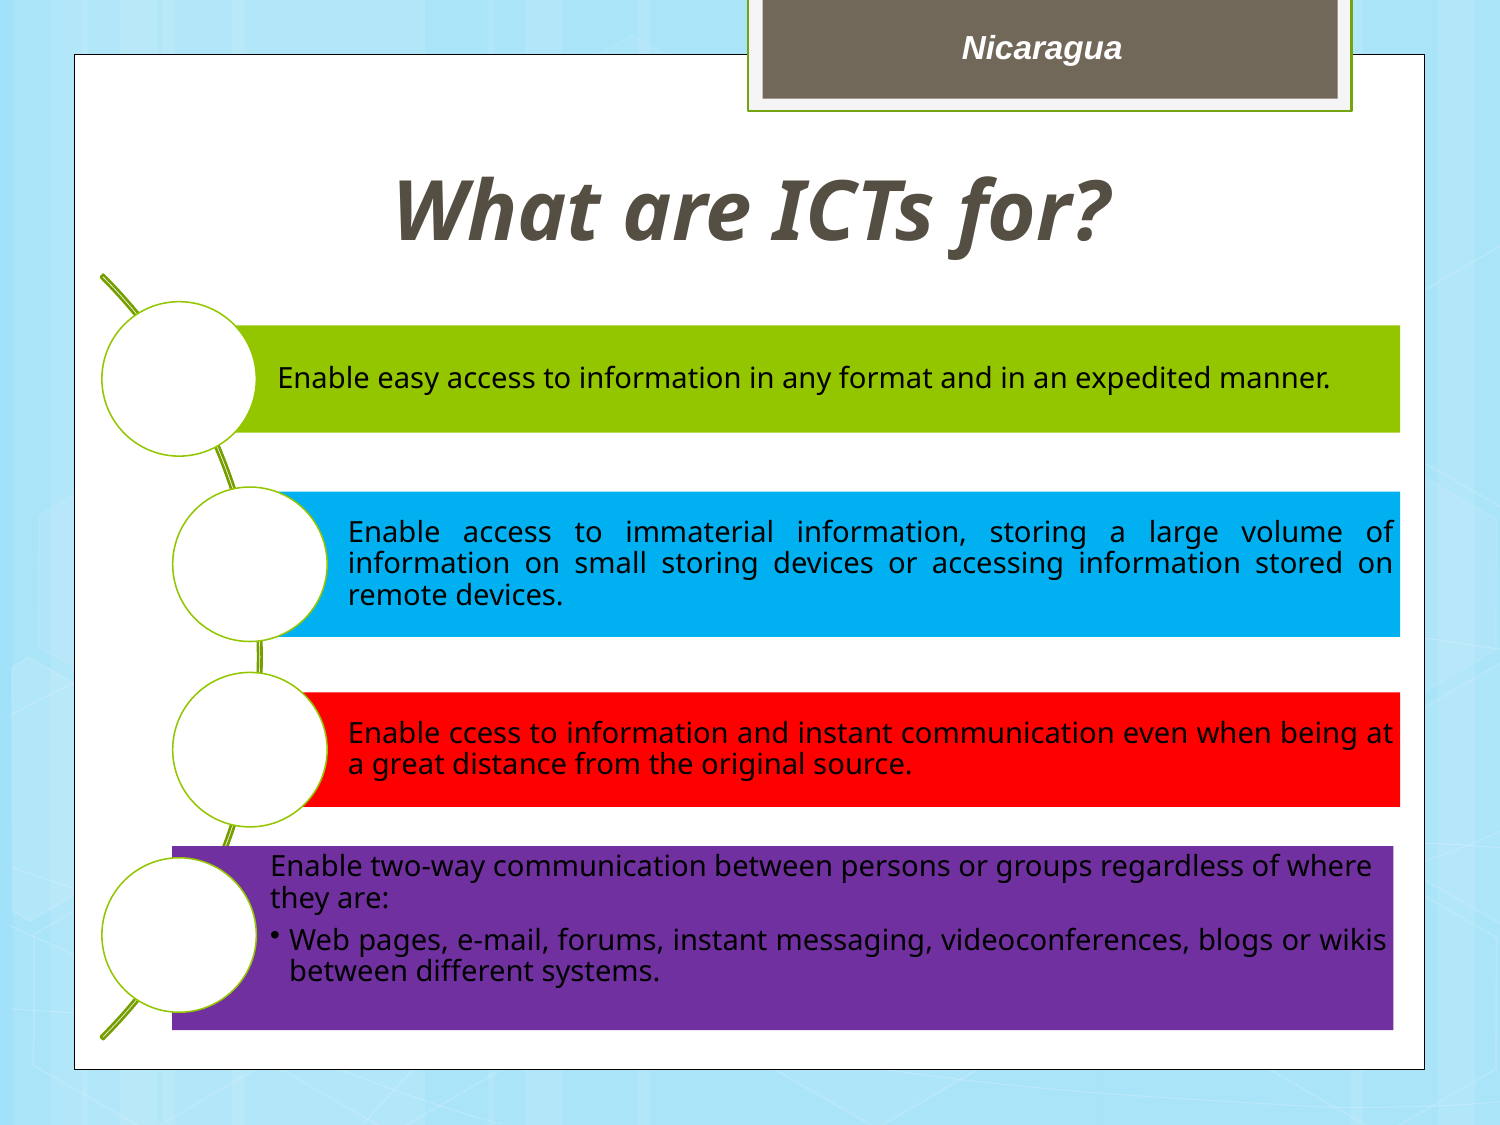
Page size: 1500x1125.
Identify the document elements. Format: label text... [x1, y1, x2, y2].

text_box Nicaragua [797, 19, 1288, 74]
title What are ICTs for? [76, 113, 1427, 265]
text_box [88, 255, 1412, 1059]
